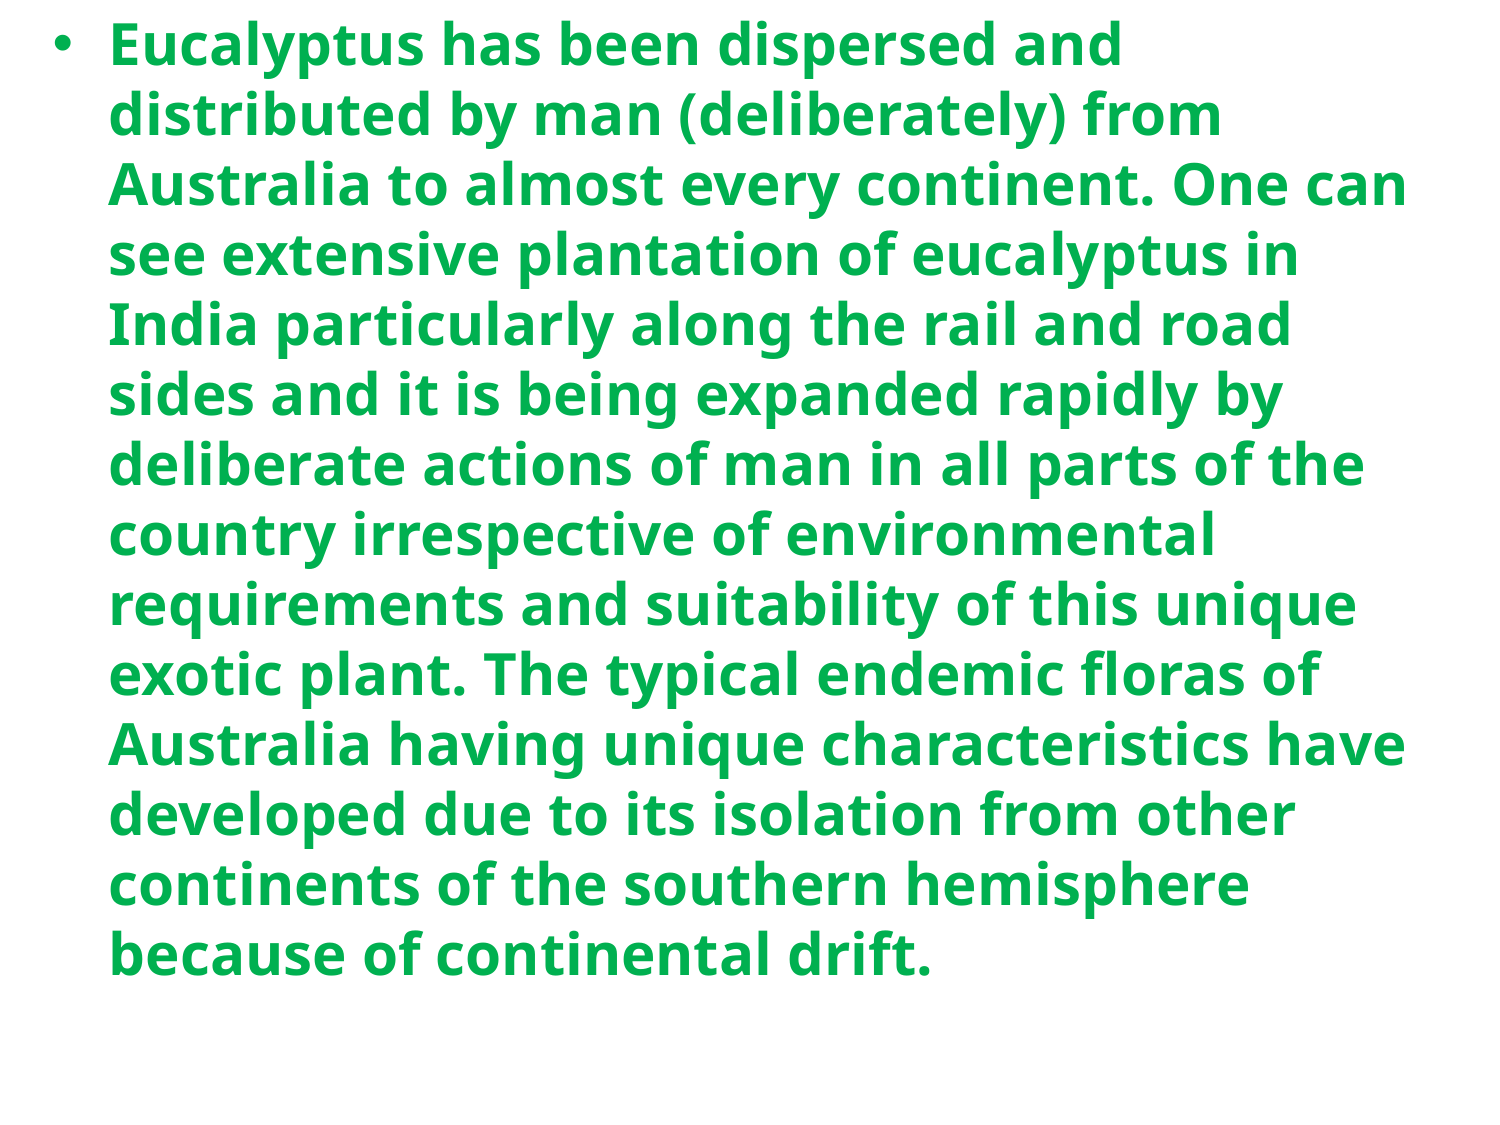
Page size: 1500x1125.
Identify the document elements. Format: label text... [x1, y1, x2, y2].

list Eucalyptus has been dispersed and distributed by man (deliberately) from Australia to almost every continent. One can see extensive plantation of eucalyptus in India particularly along the rail and road sides and it is being expanded rapidly by deliberate actions of man in all parts of the country irrespective of environmental requirements and suitability of this unique exotic plant. The typical endemic floras of Australia having unique characteristics have developed due to its isolation from other continents of the southern hemisphere because of continental drift. [37, 0, 1425, 1005]
